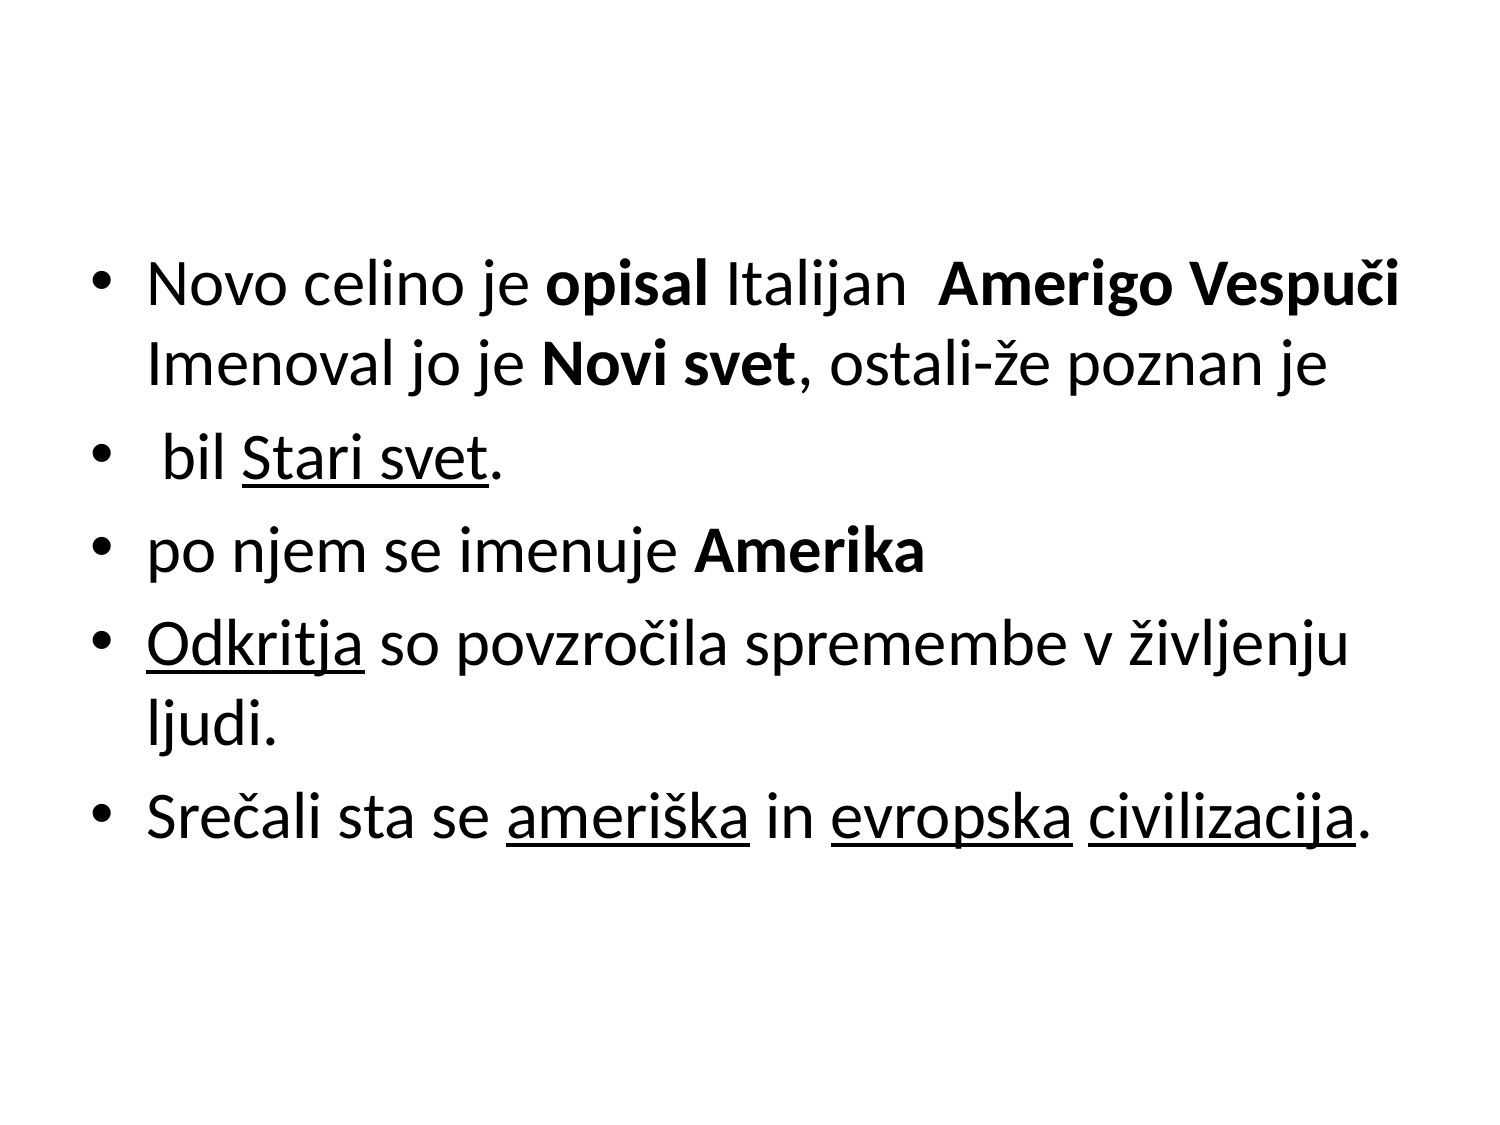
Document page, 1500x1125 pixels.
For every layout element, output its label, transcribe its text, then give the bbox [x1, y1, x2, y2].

list Novo celino je opisal Italijan Amerigo Vespuči Imenoval jo je Novi svet, ostali-že poznan je bil Stari svet. po njem se imenuje Amerika Odkritja so povzročila spremembe v življenju ljudi. Srečali sta se ameriška in evropska civilizacija. [75, 231, 1425, 1005]
